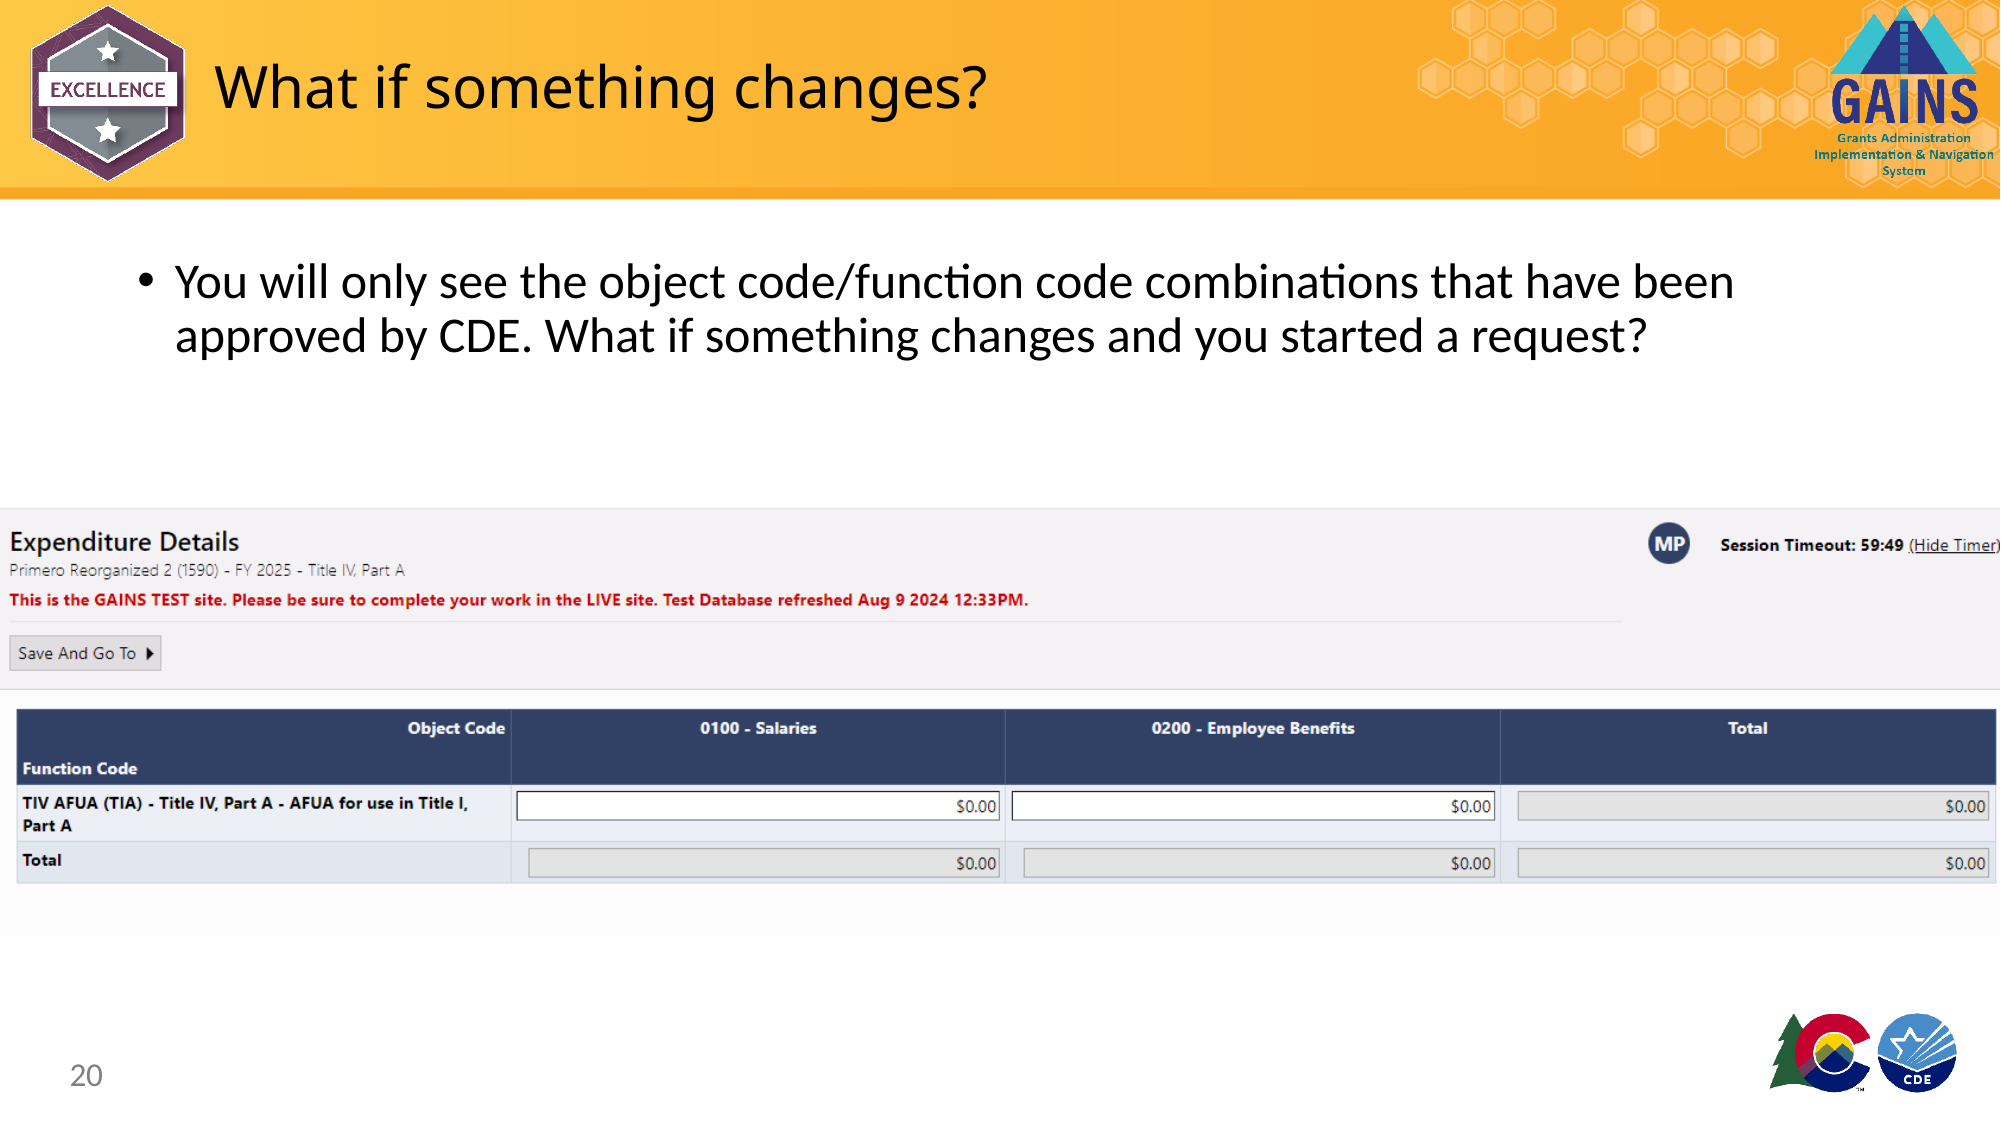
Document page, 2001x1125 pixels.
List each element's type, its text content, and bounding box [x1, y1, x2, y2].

picture [1768, 1012, 1957, 1093]
slide_number 20 [54, 1042, 505, 1103]
title What if something changes? [214, 58, 1396, 182]
picture [0, 0, 2000, 200]
list You will only see the object code/function code combinations that have been approved by CDE. What if something changes and you started a request? [137, 254, 1863, 474]
picture [0, 507, 2000, 936]
